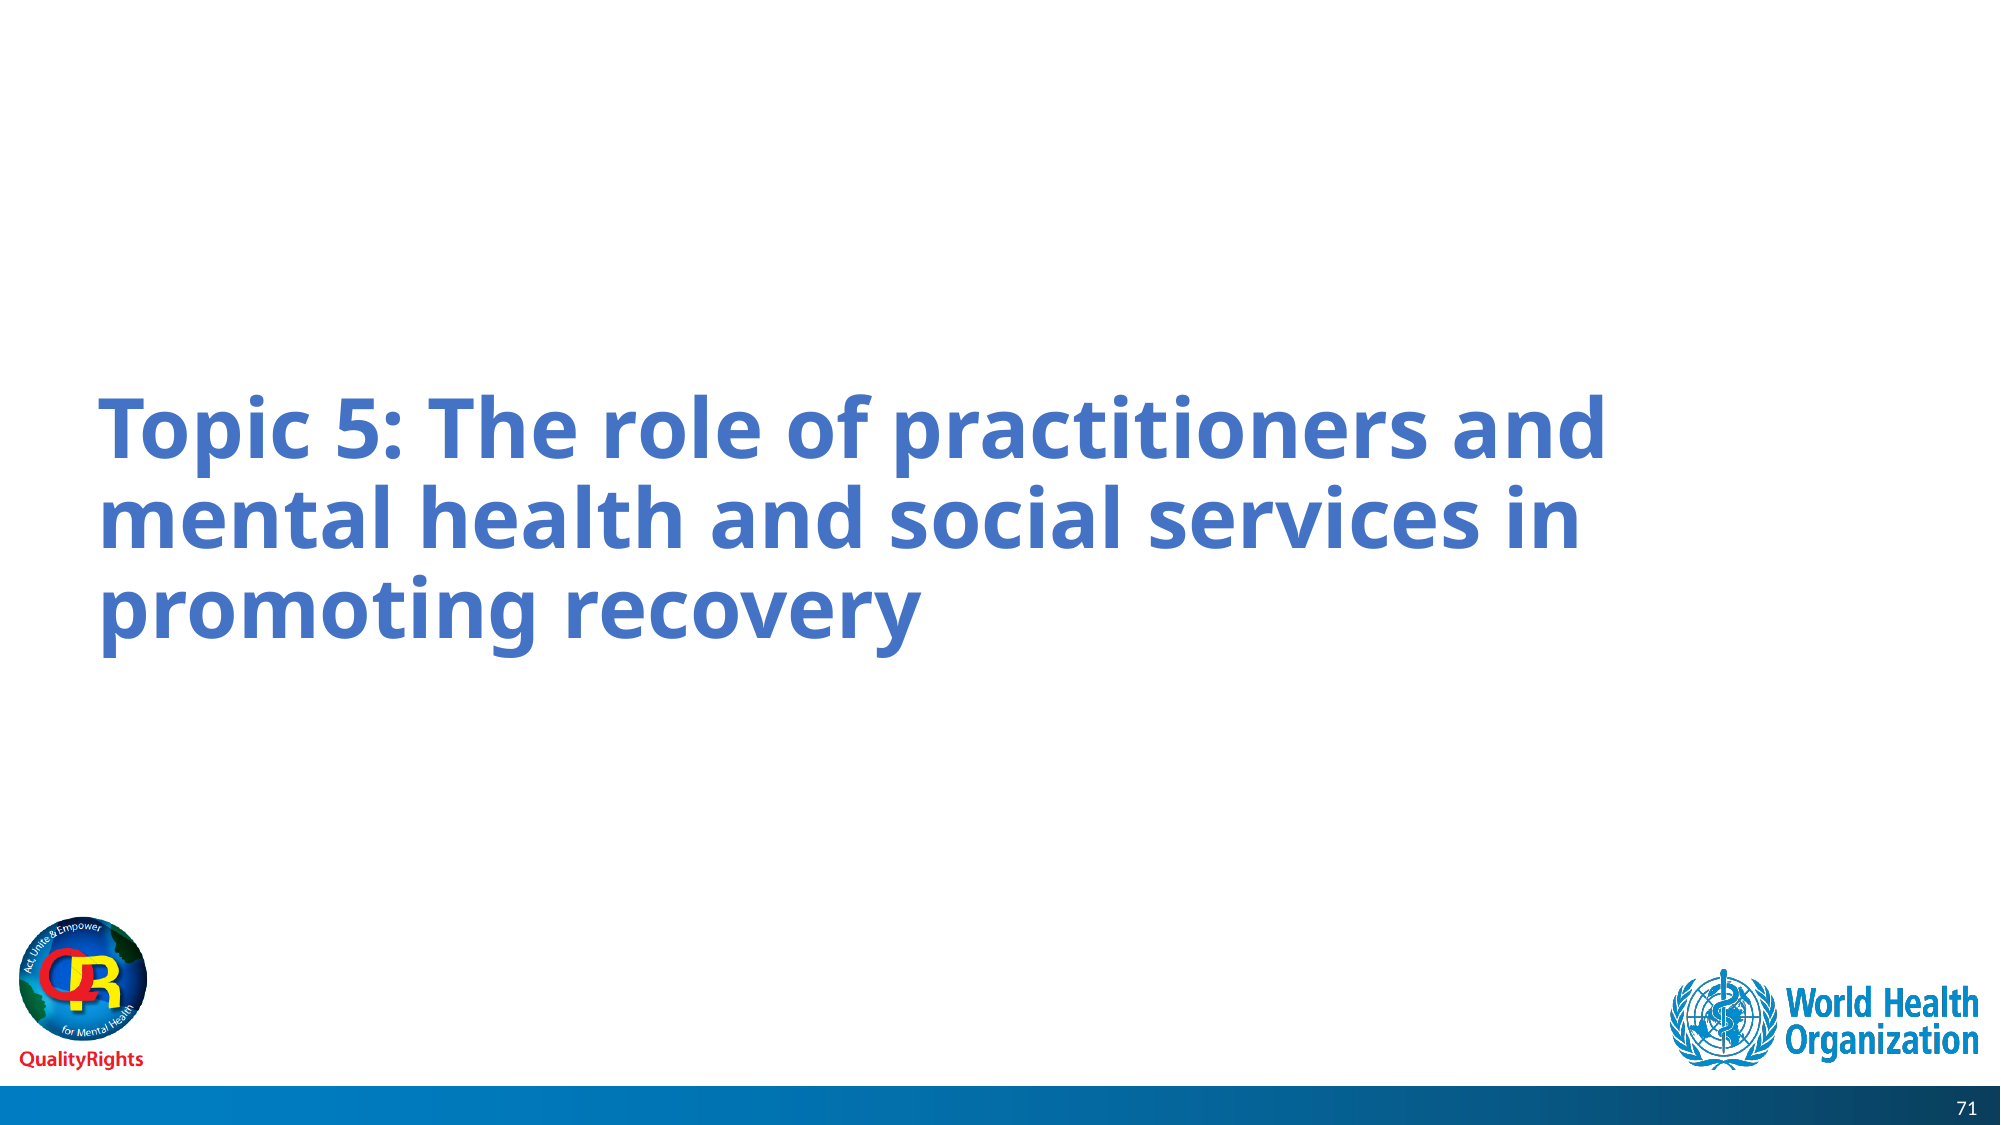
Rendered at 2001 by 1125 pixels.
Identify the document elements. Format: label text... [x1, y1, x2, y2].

picture [0, 899, 162, 1084]
picture [1744, 1003, 1751, 1016]
picture [1727, 969, 1978, 1070]
picture [1670, 969, 1721, 1047]
picture [1689, 993, 1706, 1016]
picture [1670, 1030, 1715, 1070]
picture [1747, 992, 1758, 1016]
picture [1742, 1019, 1751, 1034]
picture [1758, 1004, 1765, 1035]
picture [1738, 1019, 1744, 1030]
picture [1747, 1019, 1758, 1041]
picture [1701, 1042, 1722, 1054]
picture [1698, 1047, 1750, 1060]
picture [1711, 1031, 1722, 1038]
picture [1701, 979, 1721, 992]
picture [1725, 1042, 1747, 1054]
picture [1704, 1004, 1712, 1015]
picture [1706, 1038, 1722, 1046]
picture [1692, 1031, 1700, 1042]
picture [1704, 1019, 1711, 1031]
title Topic 5: The role of practitioners and mental health and social services in promoting recovery [83, 379, 1690, 451]
picture [1727, 980, 1742, 987]
picture [1716, 1064, 1731, 1070]
picture [1958, 1000, 1962, 1012]
picture [1711, 995, 1721, 1004]
